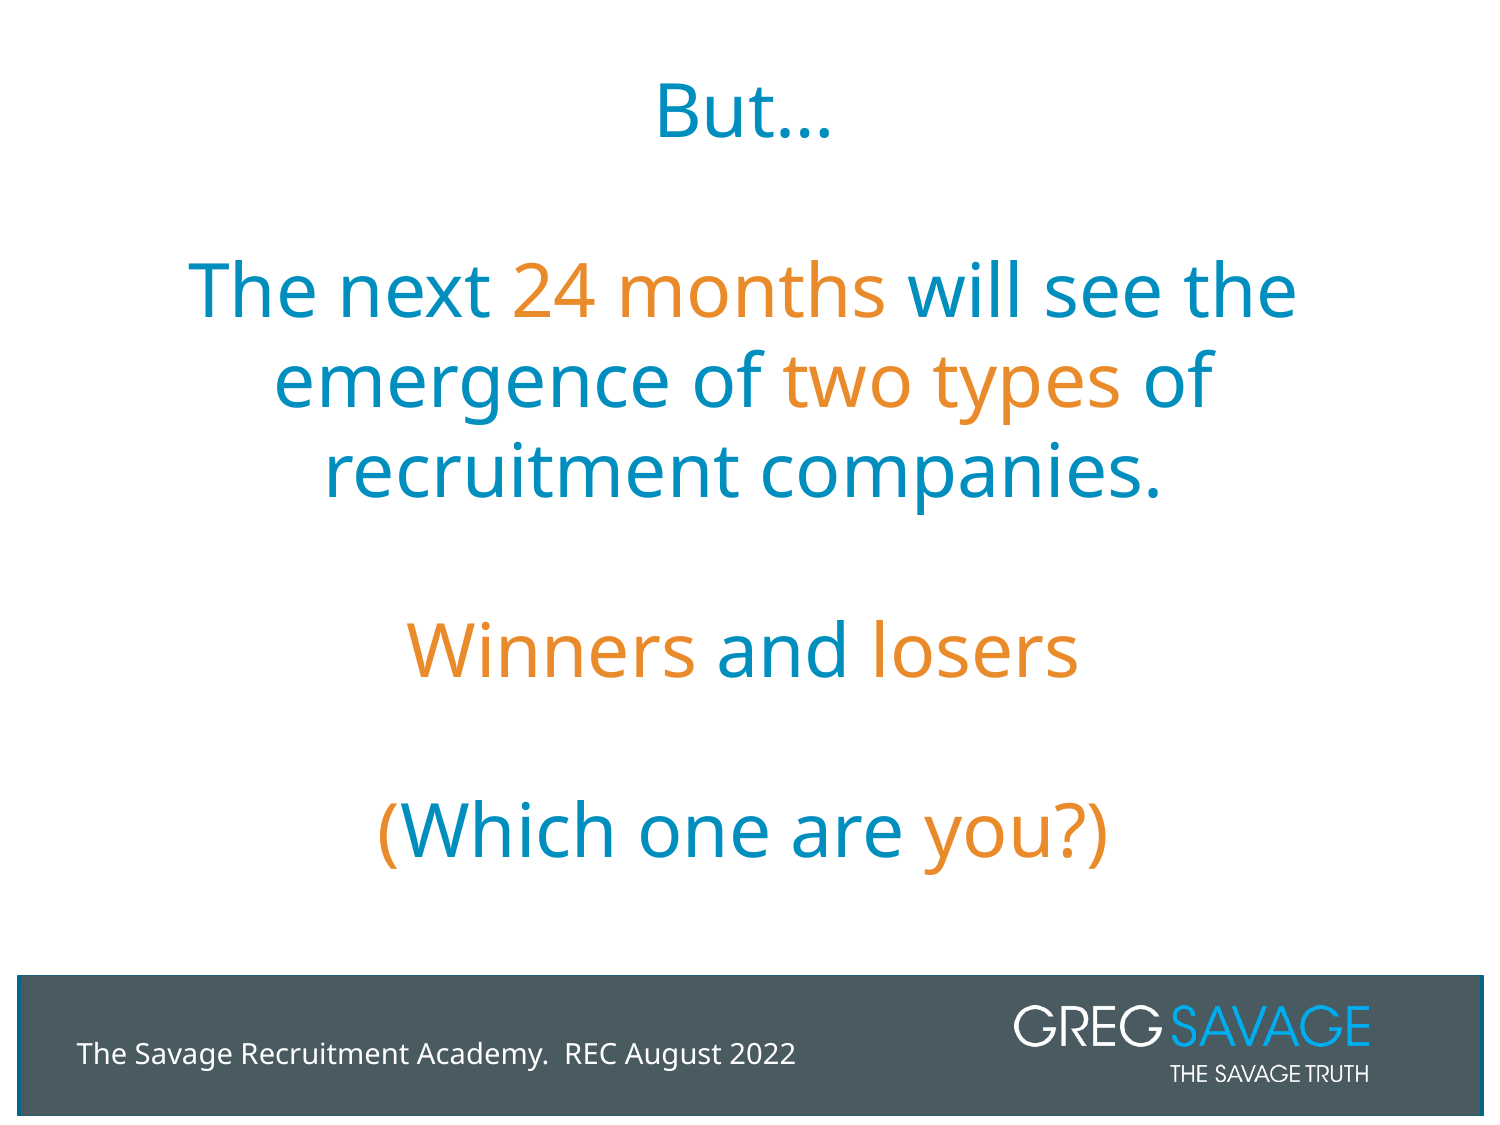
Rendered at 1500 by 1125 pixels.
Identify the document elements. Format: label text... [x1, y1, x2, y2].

footer The Savage Recruitment Academy. REC August 2022 [76, 964, 940, 1071]
title But… The next 24 months will see the emergence of two types of recruitment companies. Winners and losers (Which one are you?) [135, 231, 1352, 705]
picture [22, 975, 1479, 1116]
